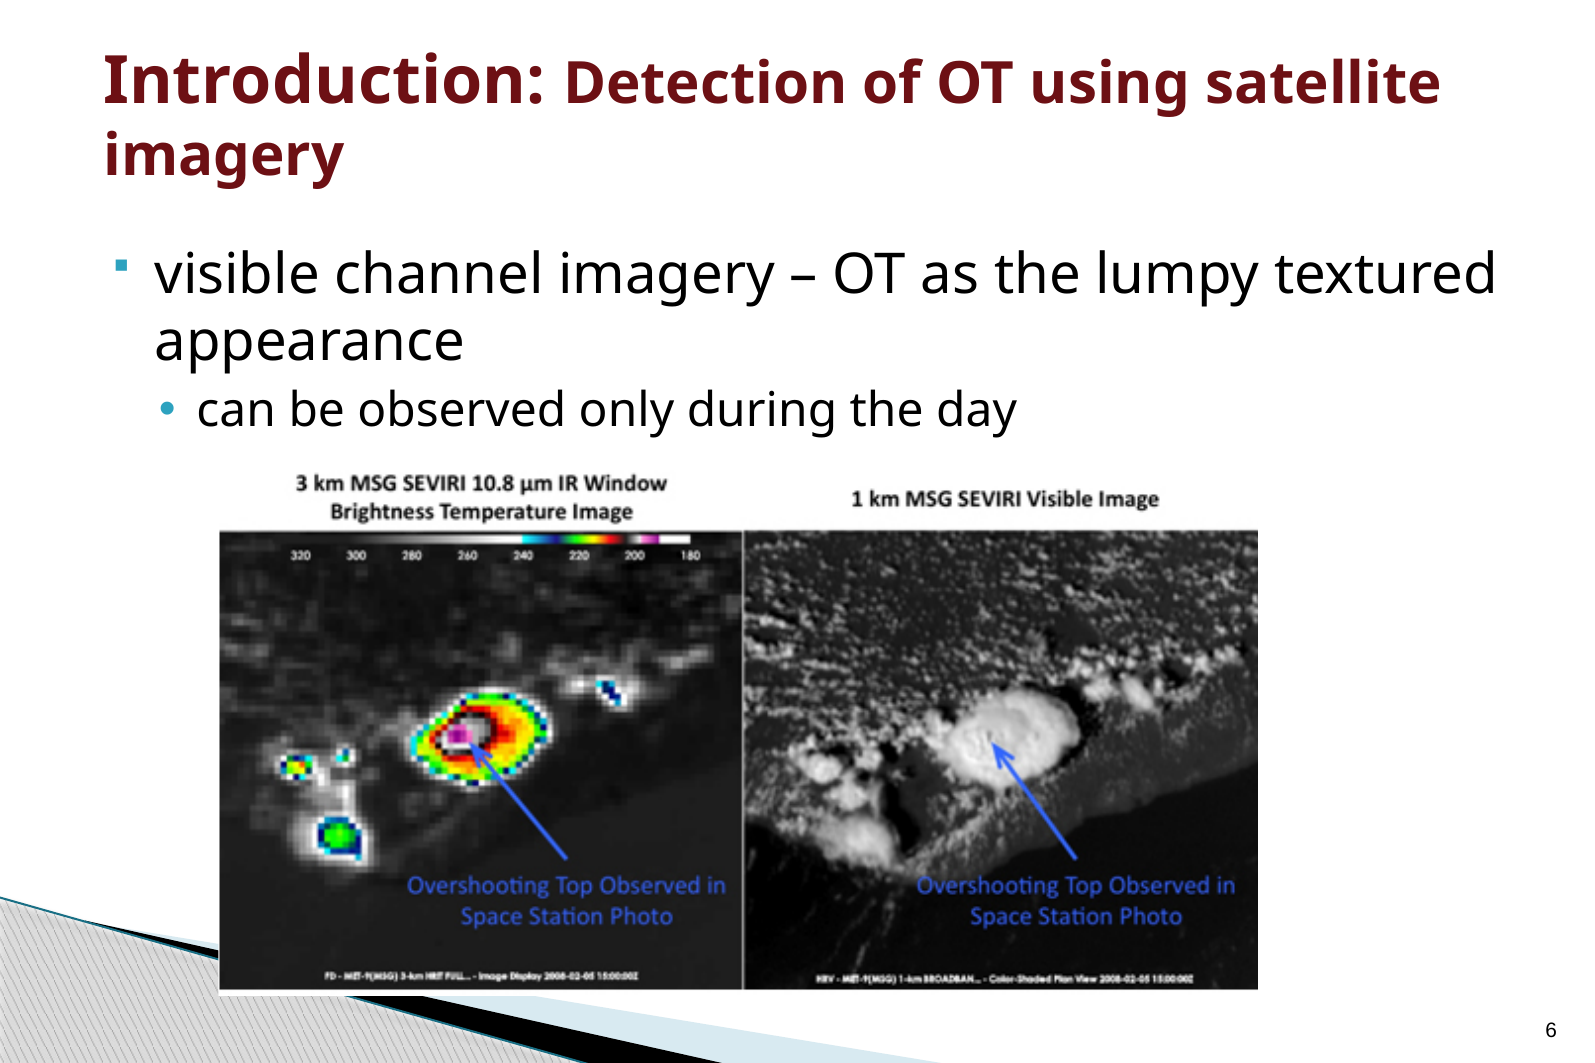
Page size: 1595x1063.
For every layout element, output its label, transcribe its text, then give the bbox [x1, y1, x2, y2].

list visible channel imagery – OT as the lumpy textured appearance can be observed only during the day [79, 229, 1515, 932]
title Introduction: Detection of OT using satellite imagery [88, 23, 1524, 201]
picture [218, 460, 1259, 996]
slide_number 6 [1507, 993, 1572, 1050]
